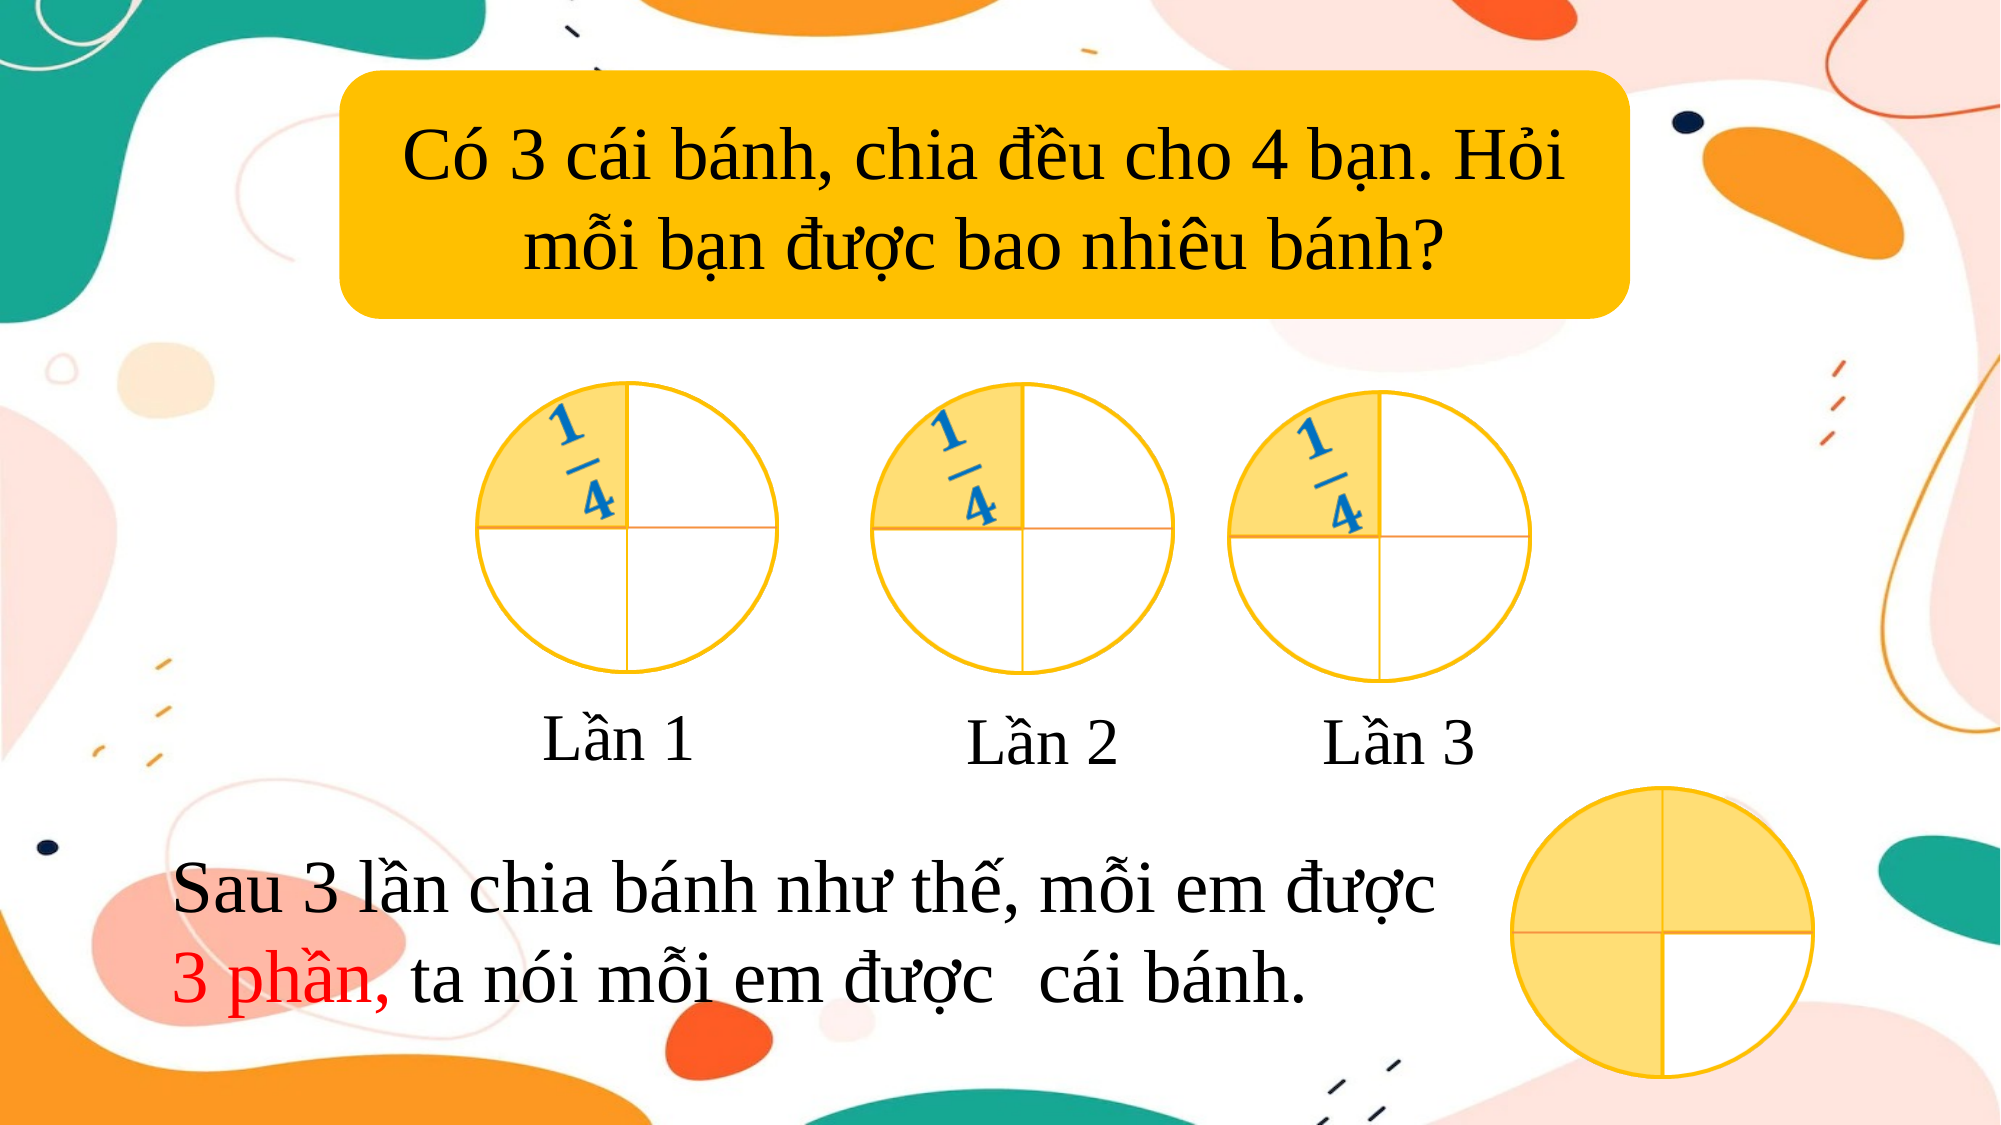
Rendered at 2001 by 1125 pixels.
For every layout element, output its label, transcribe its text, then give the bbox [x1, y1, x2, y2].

text_box Lần 1 [527, 686, 731, 782]
text_box Lần 2 [951, 690, 1155, 786]
text_box Có 3 cái bánh, chia đều cho 4 bạn. Hỏi mỗi bạn được bao nhiêu bánh? [338, 69, 1632, 320]
picture [0, 0, 2001, 1125]
text_box Lần 3 [1307, 690, 1511, 786]
